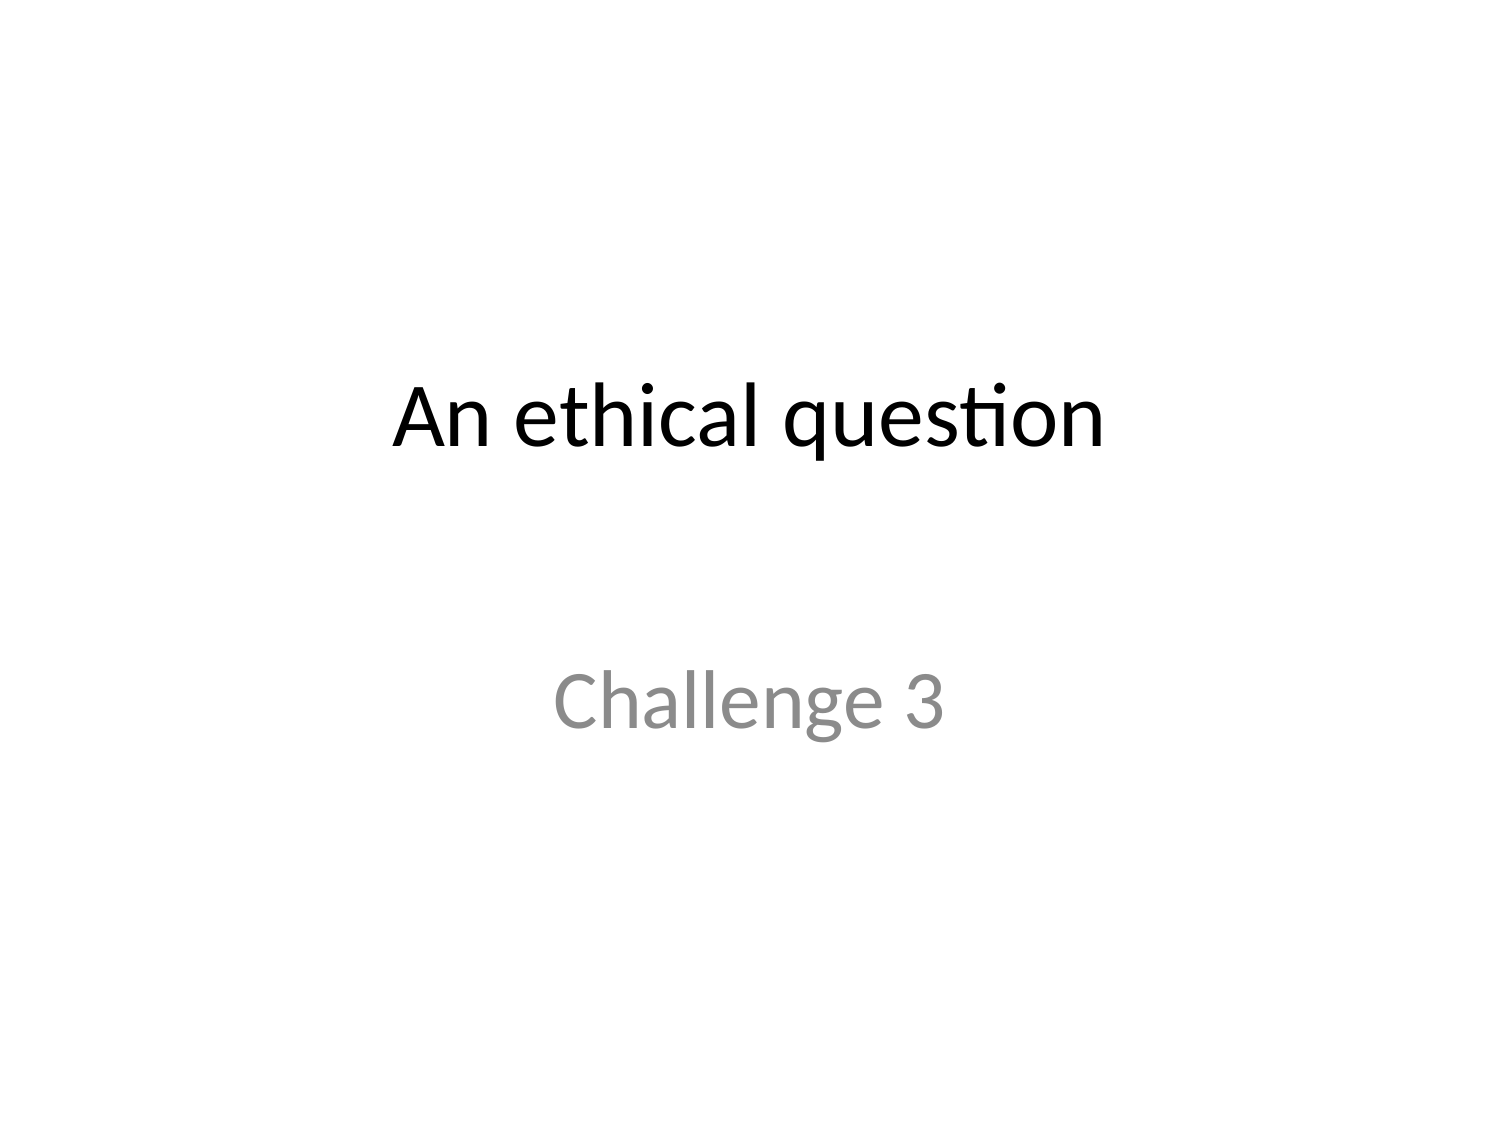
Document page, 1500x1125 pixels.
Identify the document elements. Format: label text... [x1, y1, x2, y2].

title An ethical question [112, 228, 1388, 591]
subtitle Challenge 3 [225, 637, 1275, 925]
